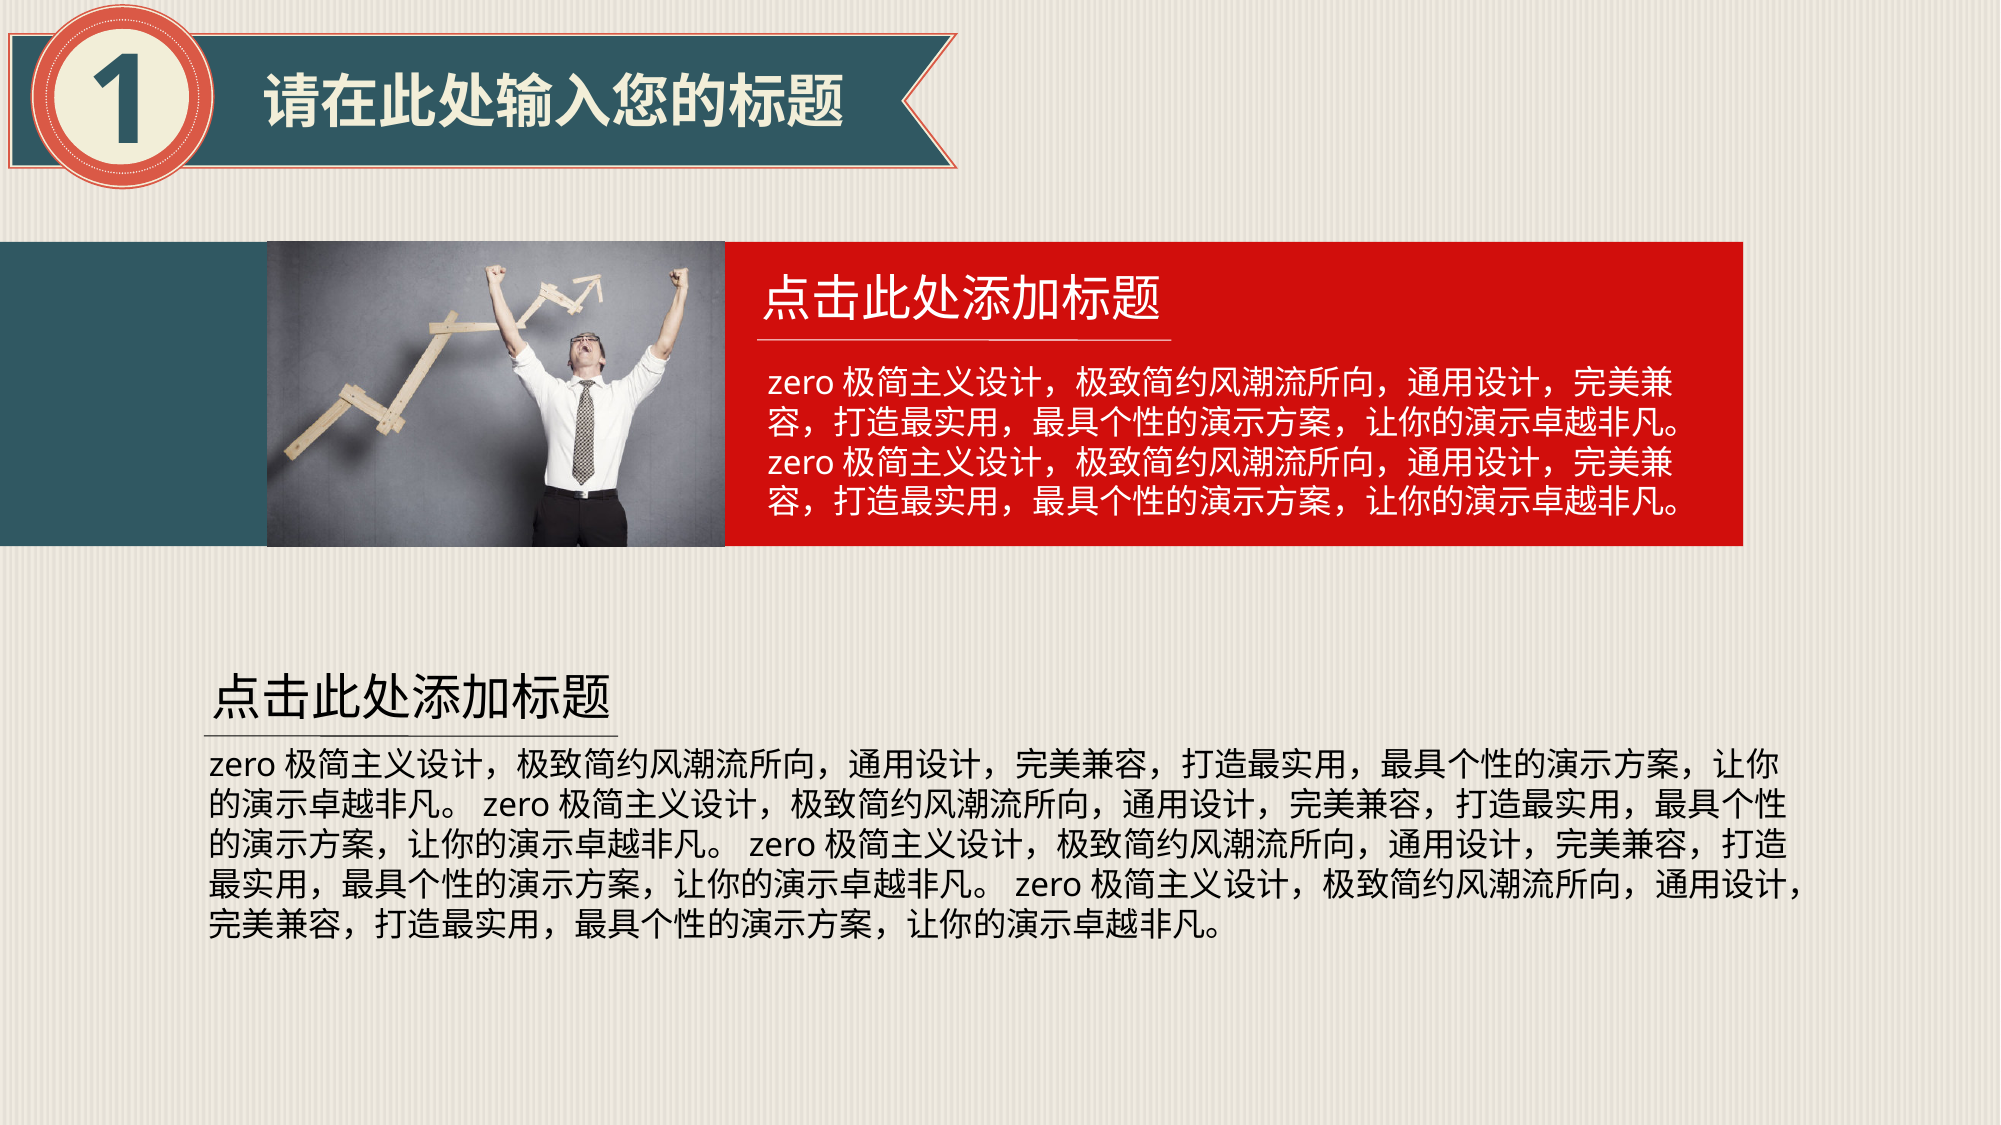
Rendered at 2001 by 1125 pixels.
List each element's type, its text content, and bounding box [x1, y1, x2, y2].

text_box [0, 241, 267, 547]
text_box 点击此处添加标题 [746, 258, 1177, 334]
picture [0, 0, 2001, 1125]
text_box [725, 241, 1744, 547]
text_box 点击此处添加标题 [196, 657, 626, 733]
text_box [215, 33, 959, 169]
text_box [30, 4, 215, 190]
text_box zero极简主义设计，极致简约风潮流所向，通用设计，完美兼容，打造最实用，最具个性的演示方案，让你的演示卓越非凡。zero极简主义设计，极致简约风潮流所向，通用设计，完美兼容，打造最实用，最具个性的演示方案，让你的演示卓越非凡。zero极简主义设计，极致简约风潮流所向，通用设计，完美兼容，打造最实用，最具个性的演示方案，让你的演示卓越非凡。zero极简主义设计，极致简约风潮流所向，通用设计，完美兼容，打造最实用，最具个性的演示方案，让你的演示卓越非凡。 [193, 735, 1808, 951]
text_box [8, 33, 30, 169]
text_box zero极简主义设计，极致简约风潮流所向，通用设计，完美兼容，打造最实用，最具个性的演示方案，让你的演示卓越非凡。zero极简主义设计，极致简约风潮流所向，通用设计，完美兼容，打造最实用，最具个性的演示方案，让你的演示卓越非凡。 [752, 353, 1712, 528]
